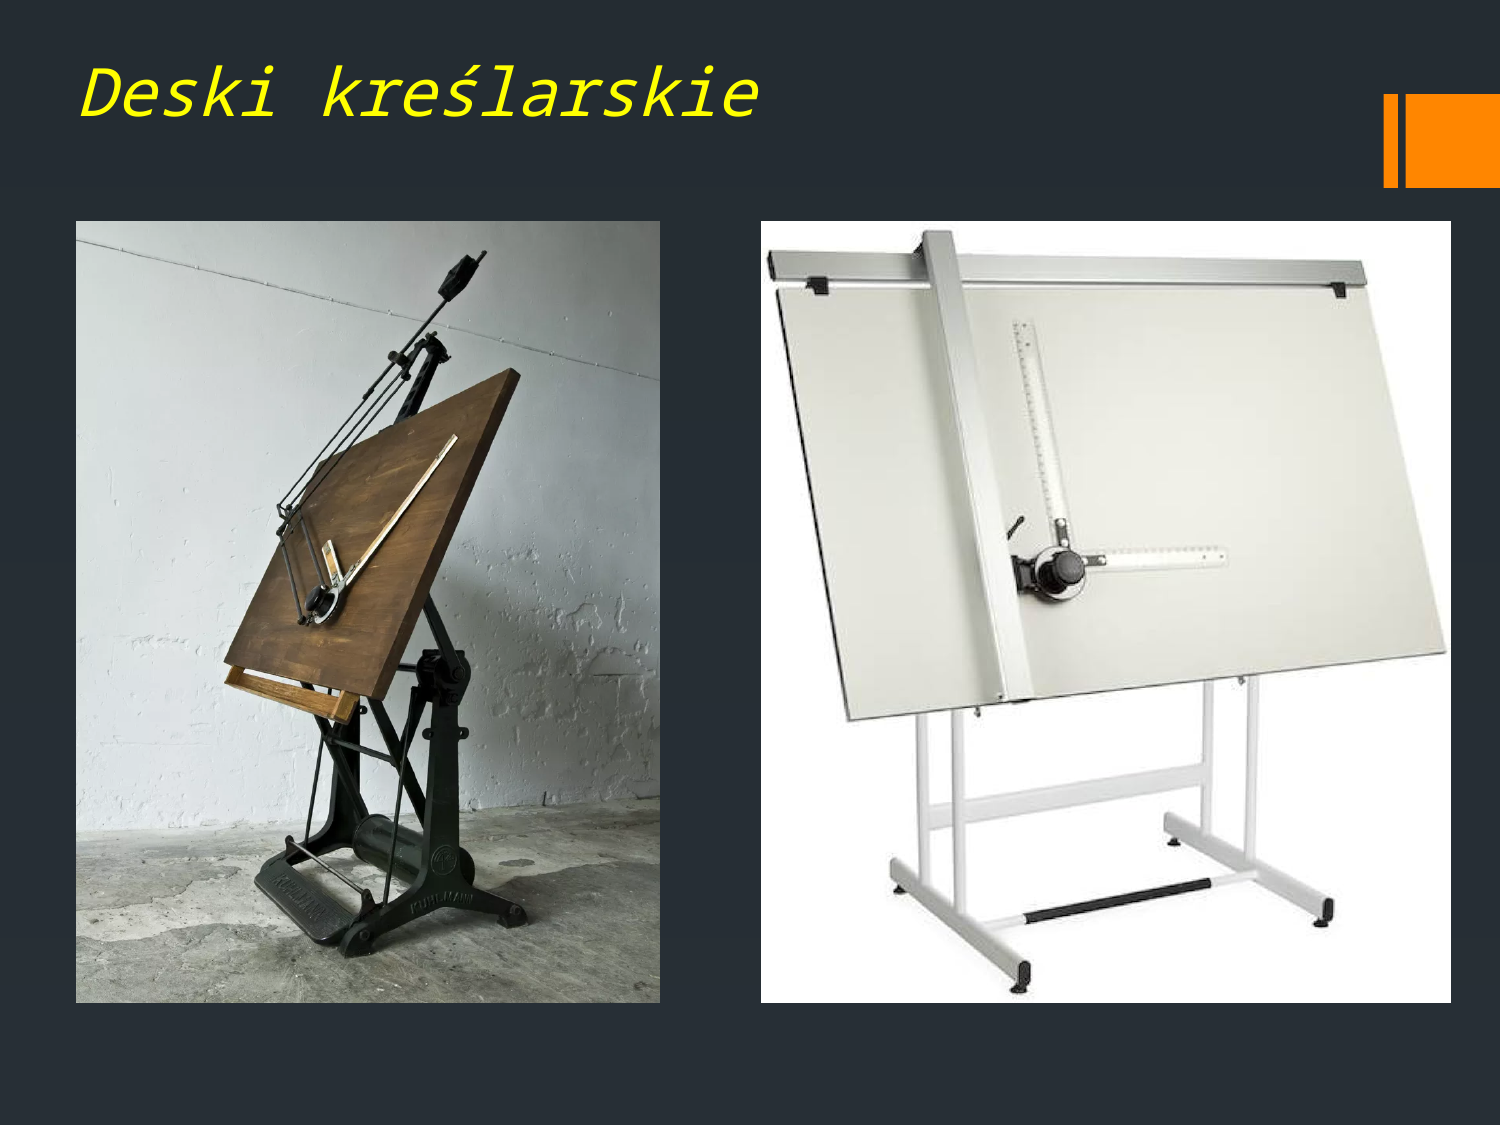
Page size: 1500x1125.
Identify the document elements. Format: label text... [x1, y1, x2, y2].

picture [761, 221, 1452, 1004]
picture [76, 221, 660, 1004]
text_box Deski kreślarskie [62, 42, 772, 138]
